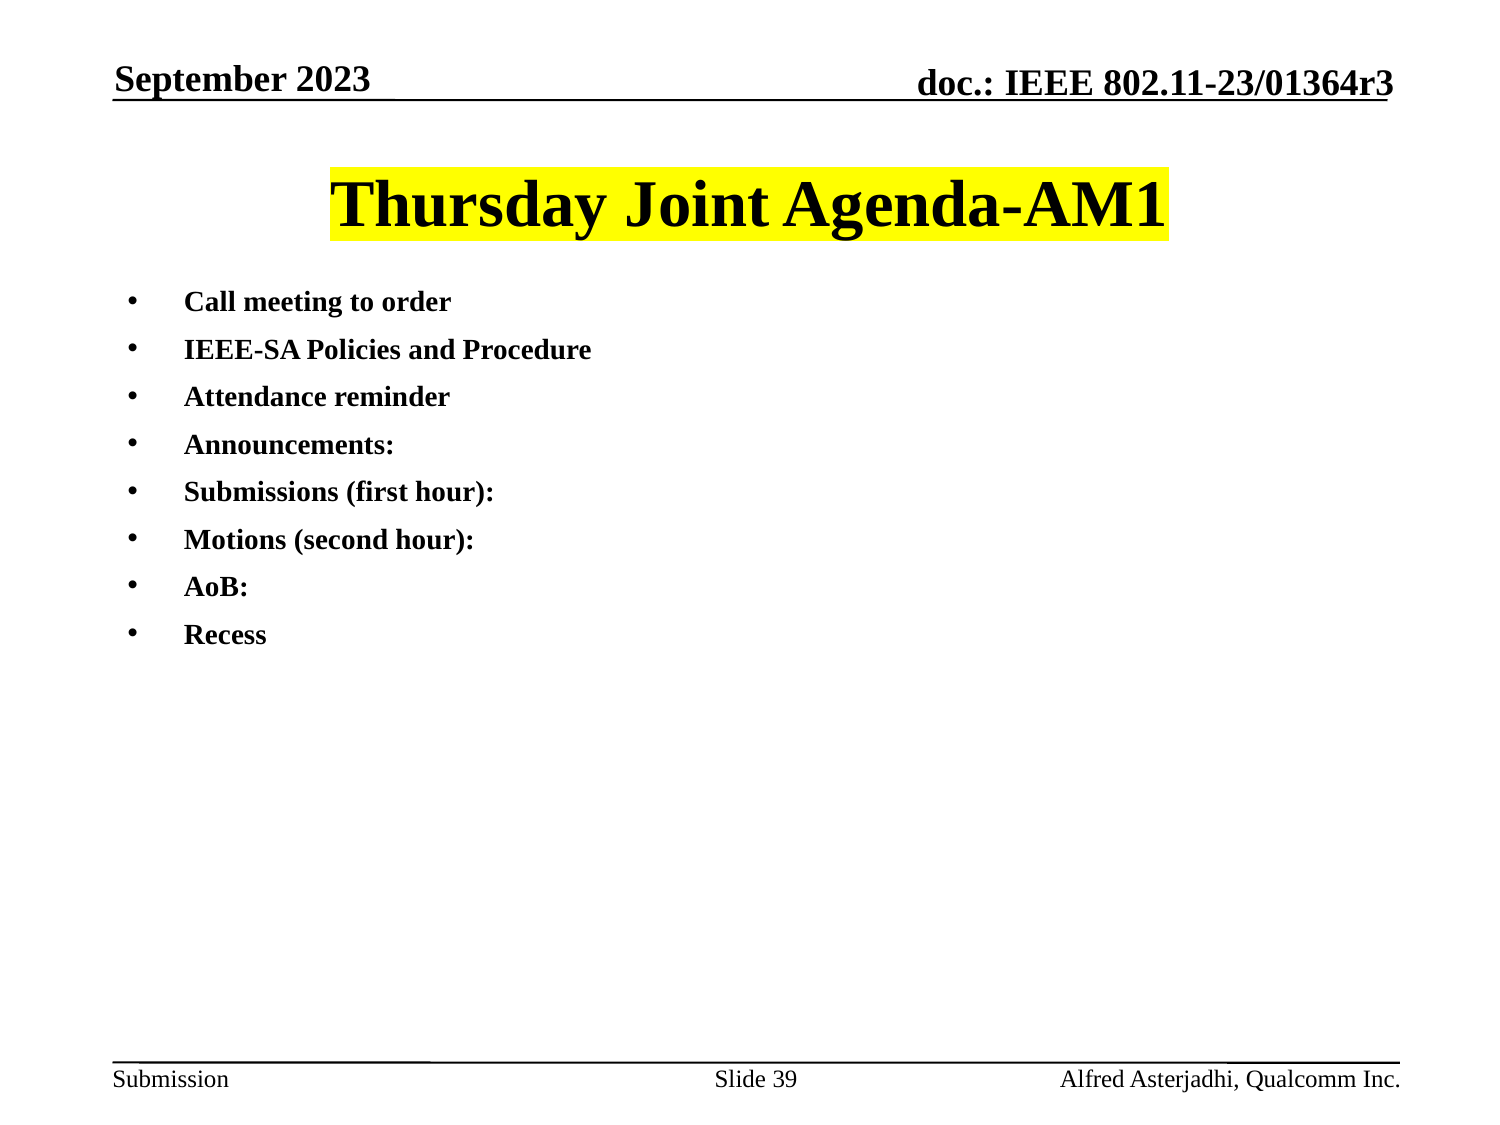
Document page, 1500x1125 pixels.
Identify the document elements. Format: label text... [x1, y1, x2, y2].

slide_number Slide 39 [712, 1061, 800, 1123]
list Call meeting to order IEEE-SA Policies and Procedure Attendance reminder Announcements: Submissions (first hour): Motions (second hour): AoB: Recess [112, 274, 1388, 1063]
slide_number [114, 54, 423, 100]
footer Alfred Asterjadhi, Qualcomm Inc. [878, 1061, 1402, 1093]
title Thursday Joint Agenda-AM1 [112, 112, 1388, 274]
